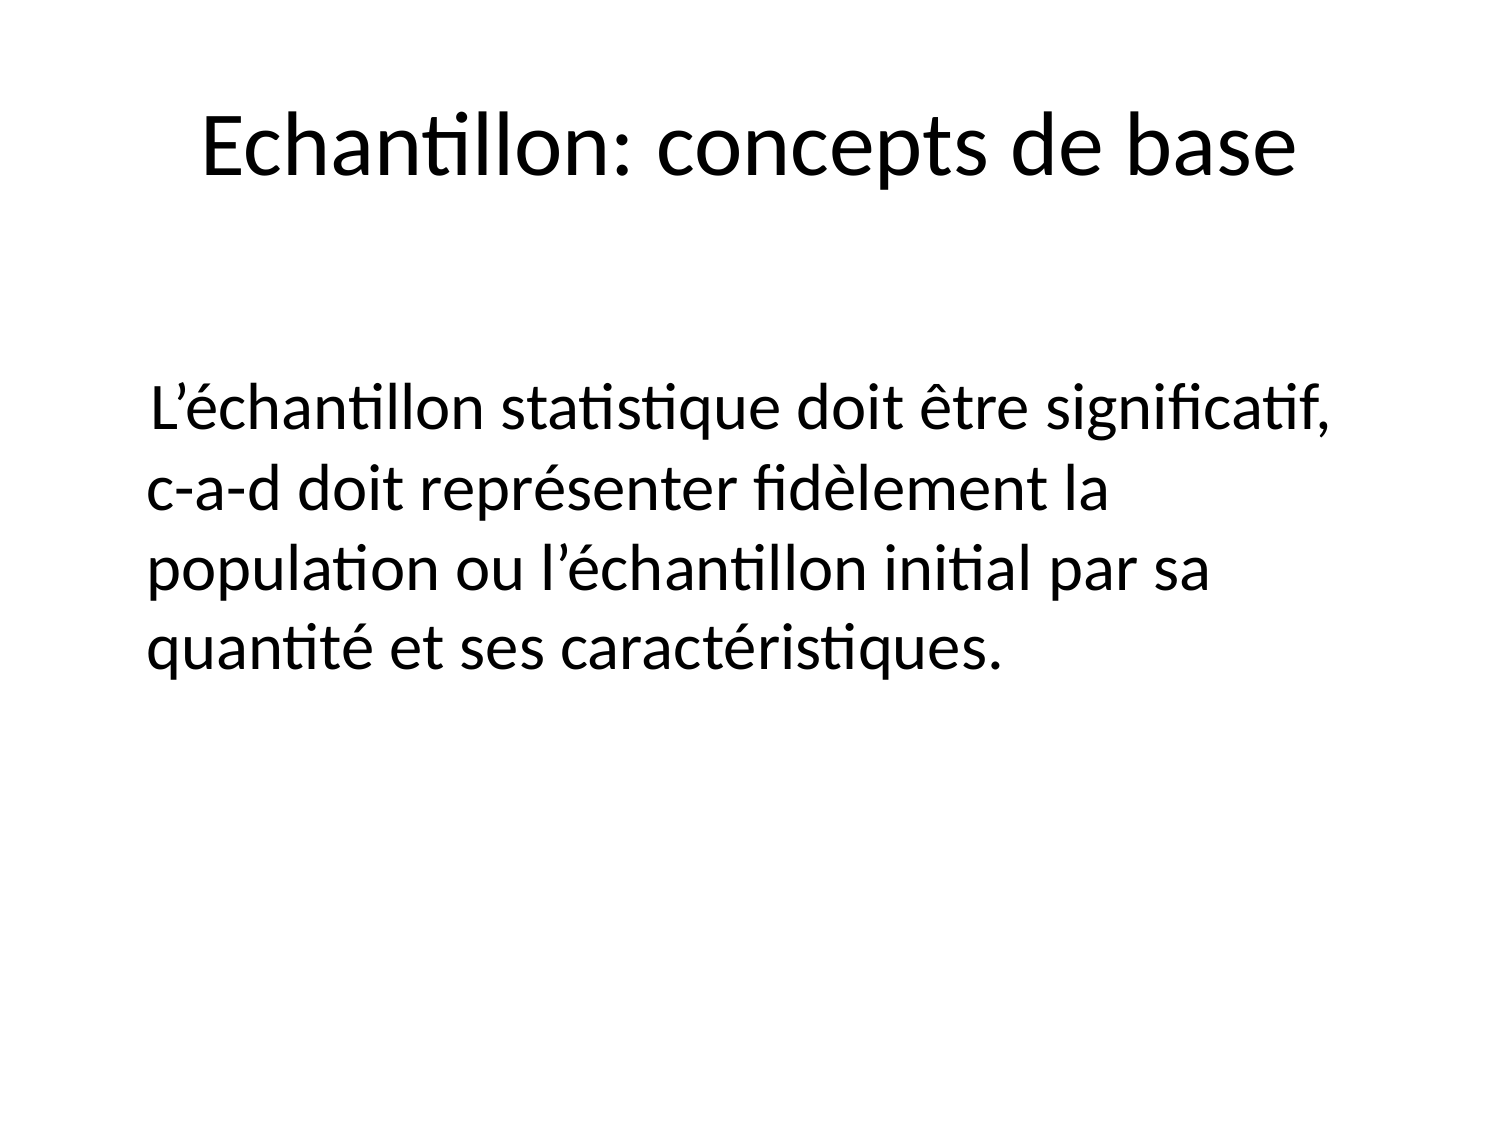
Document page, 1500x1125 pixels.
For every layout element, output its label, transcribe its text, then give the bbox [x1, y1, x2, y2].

list L’échantillon statistique doit être significatif, c-a-d doit représenter fidèlement la population ou l’échantillon initial par sa quantité et ses caractéristiques. [75, 262, 1425, 1005]
title Echantillon: concepts de base [75, 45, 1425, 233]
